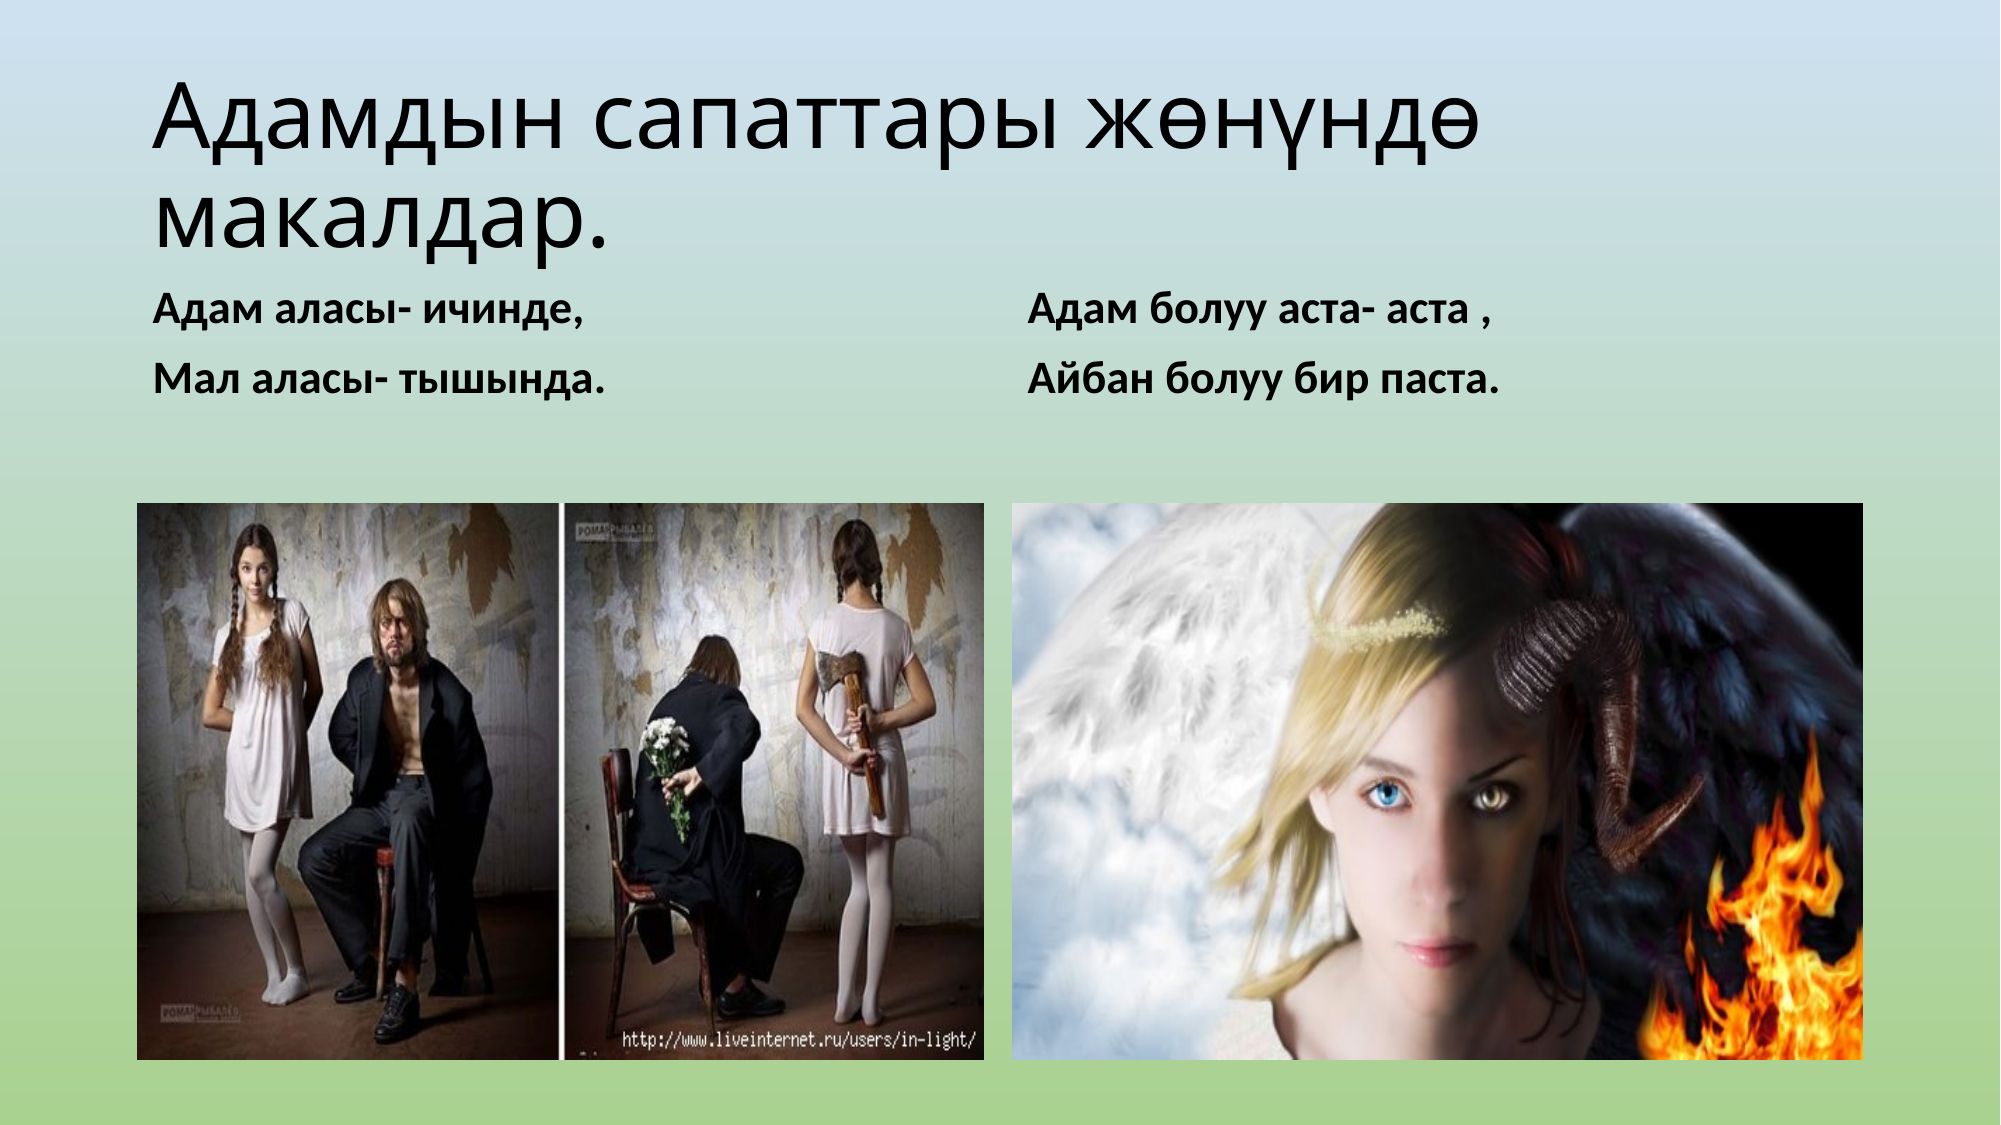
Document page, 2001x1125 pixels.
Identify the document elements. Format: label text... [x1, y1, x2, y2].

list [1012, 503, 1863, 1060]
title Адамдын сапаттары жөнүндө макалдар. [137, 59, 1863, 278]
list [137, 503, 984, 1060]
list Адам аласы- ичинде, Мал аласы- тышында. [137, 275, 984, 411]
list Адам болуу аста- аста , Айбан болуу бир паста. [1012, 275, 1863, 411]
